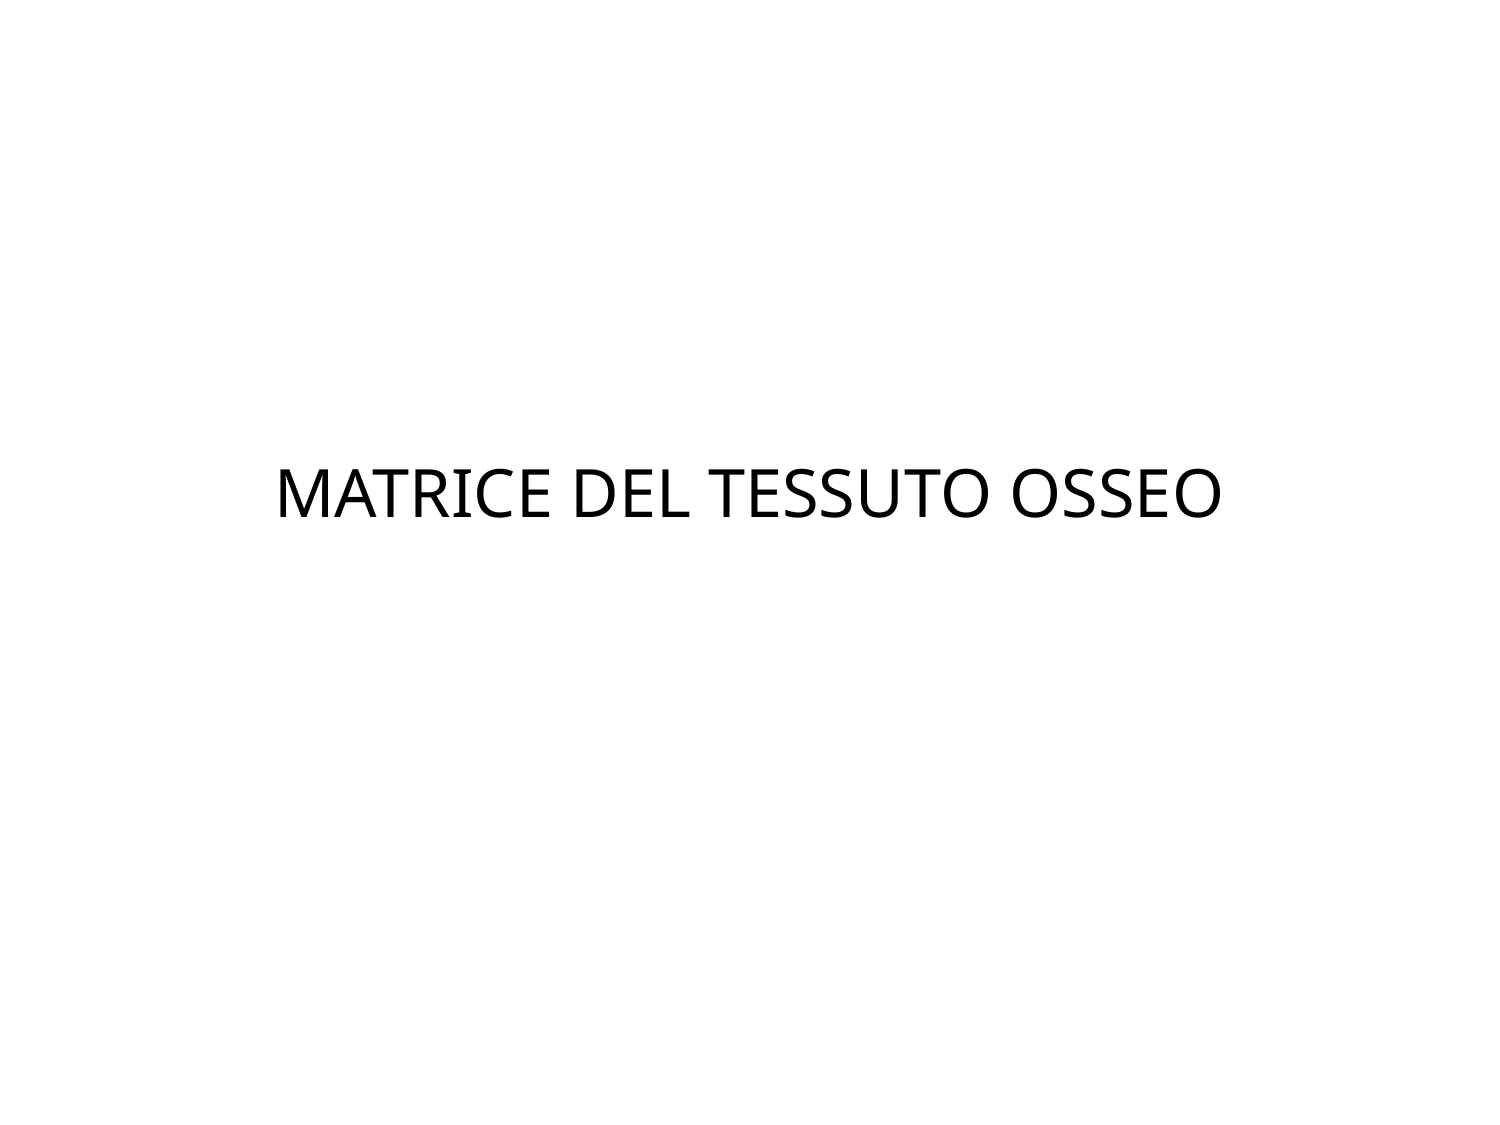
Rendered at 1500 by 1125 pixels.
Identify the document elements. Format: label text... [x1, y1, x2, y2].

title MATRICE DEL TESSUTO OSSEO [112, 397, 1388, 585]
